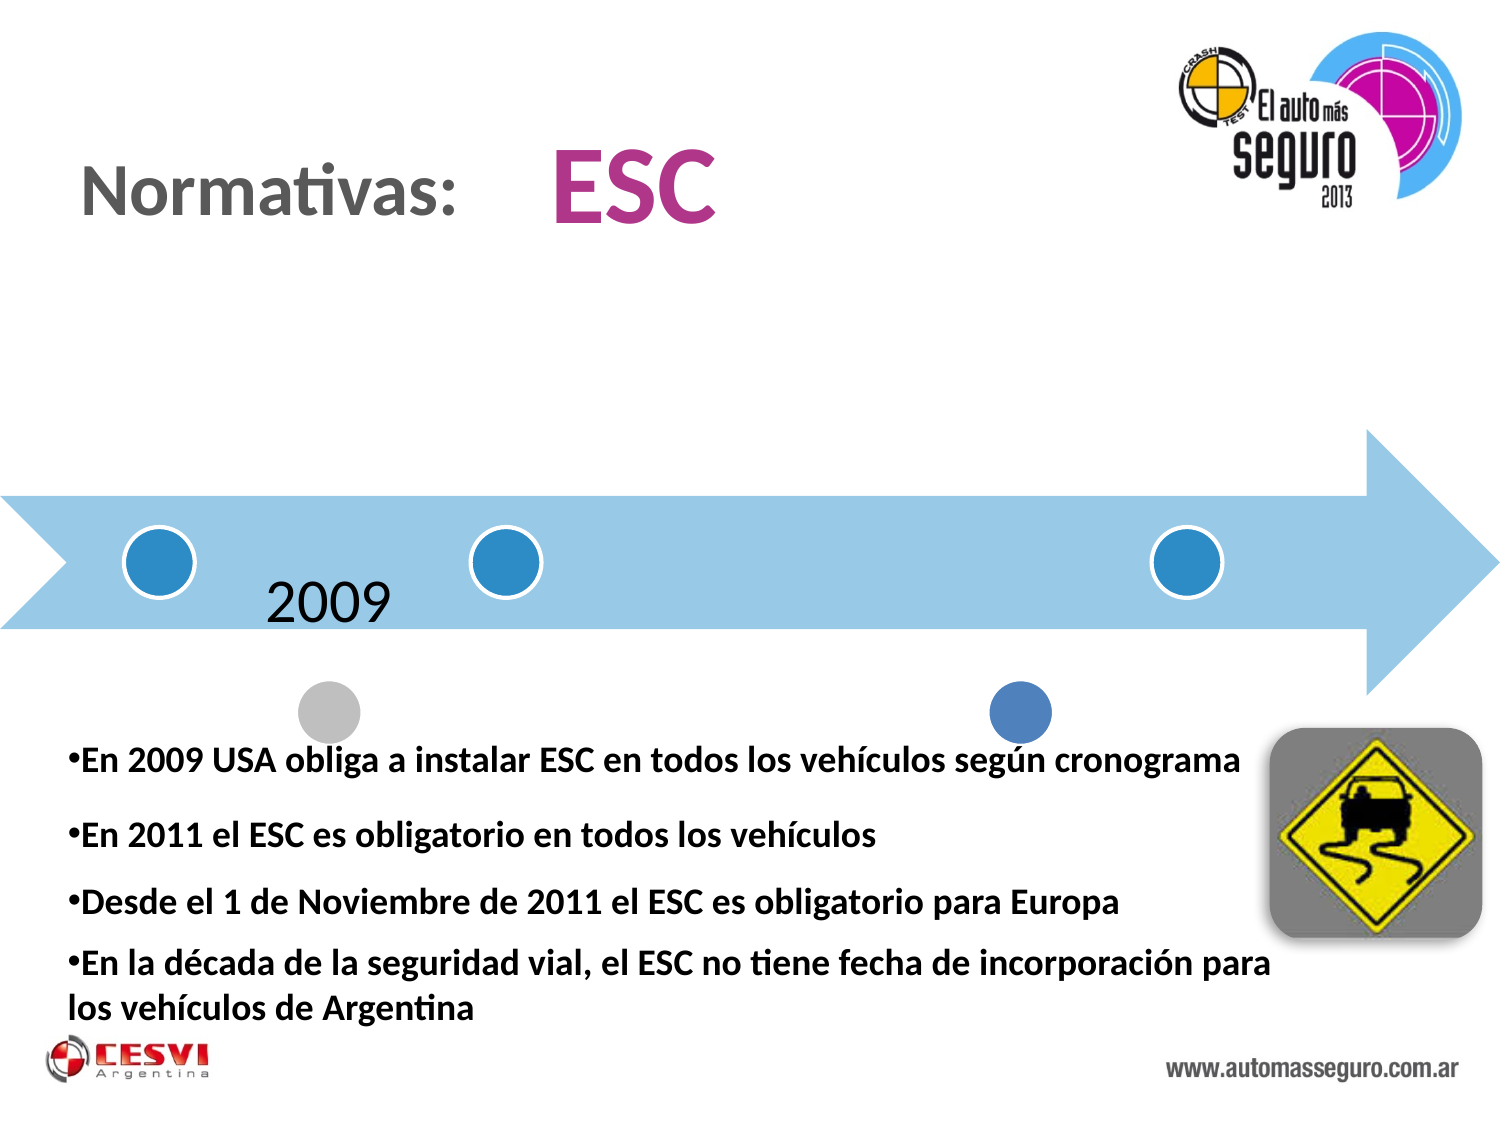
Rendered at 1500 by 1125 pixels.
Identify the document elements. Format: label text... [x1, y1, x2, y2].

text_box Desde el 1 de Noviembre de 2011 el ESC es obligatorio para Europa [53, 904, 1262, 930]
picture [0, 727, 1500, 1125]
text_box En la década de la seguridad vial, el ESC no tiene fecha de incorporación para los vehículos de Argentina [53, 930, 1306, 1036]
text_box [0, 228, 1500, 897]
picture [0, 0, 1500, 228]
text_box ESC [535, 103, 733, 227]
title Normativas: [64, 137, 535, 227]
